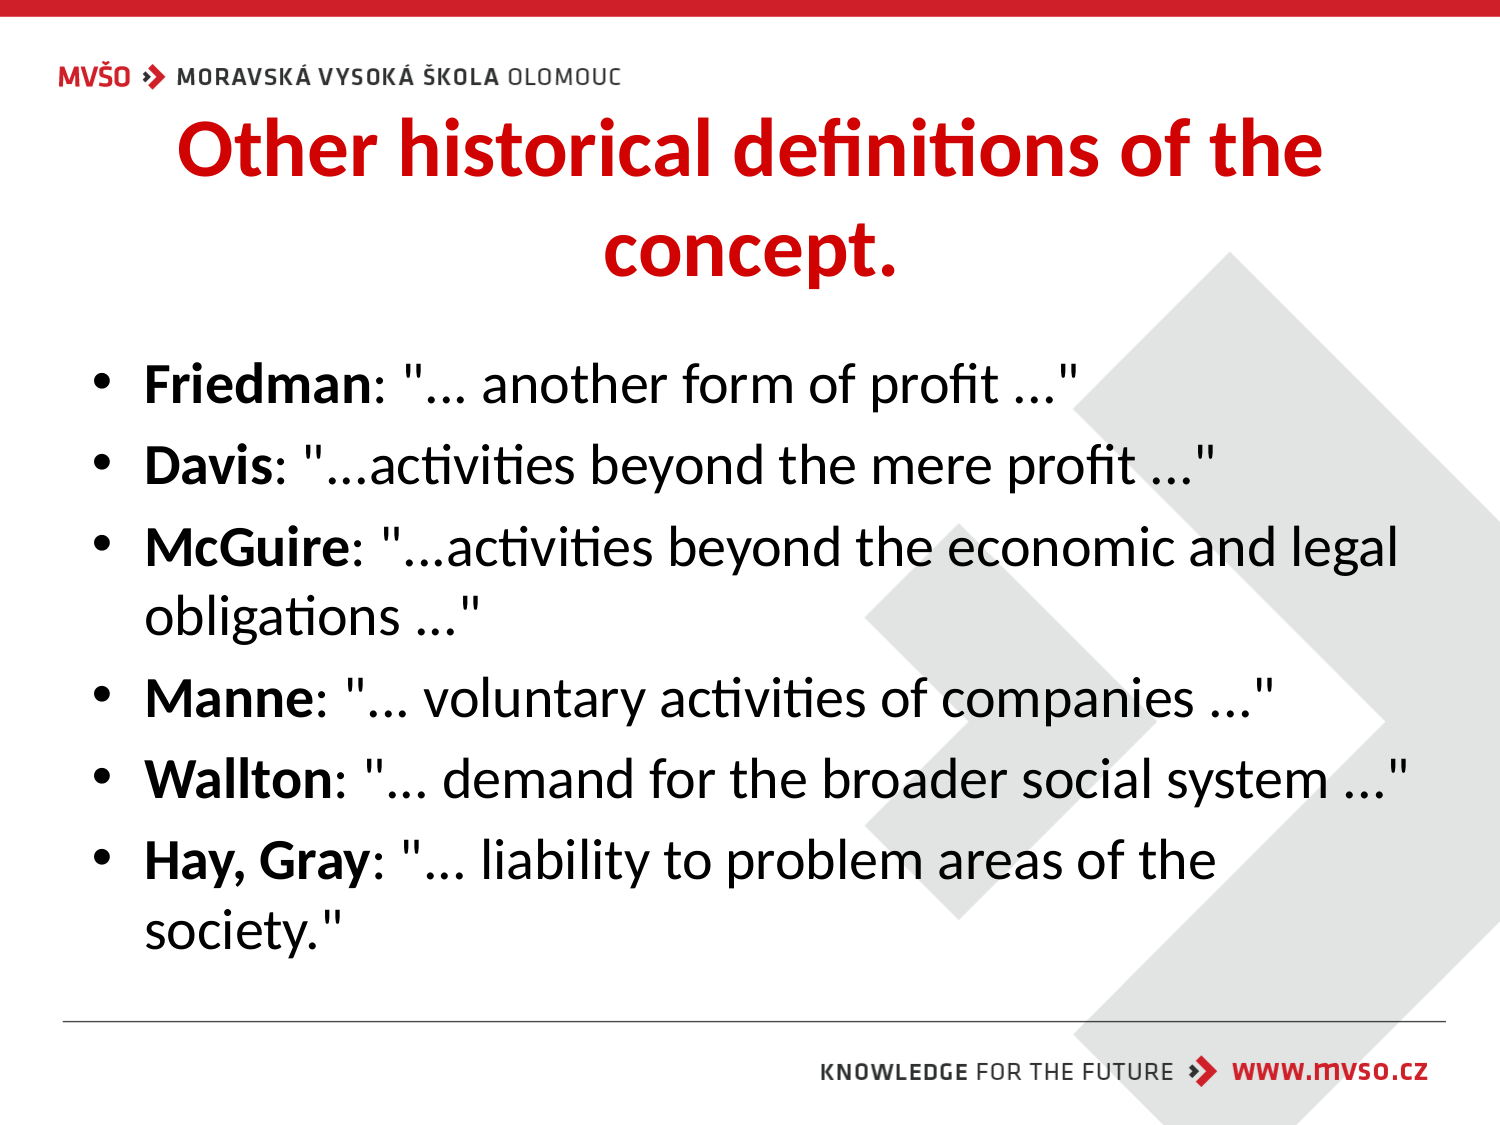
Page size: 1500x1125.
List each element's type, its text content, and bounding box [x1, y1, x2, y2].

picture [0, 0, 1500, 1125]
title Other historical definitions of the concept. [62, 99, 1441, 287]
list Friedman: "... another form of profit ..." Davis: "...activities beyond the mere profit ..." McGuire: "...activities beyond the economic and legal obligations ..." Manne: "... voluntary activities of companies ..." Wallton: "... demand for the broader social system ..." Hay, Gray: "... liability to problem areas of the society." [76, 338, 1427, 1044]
